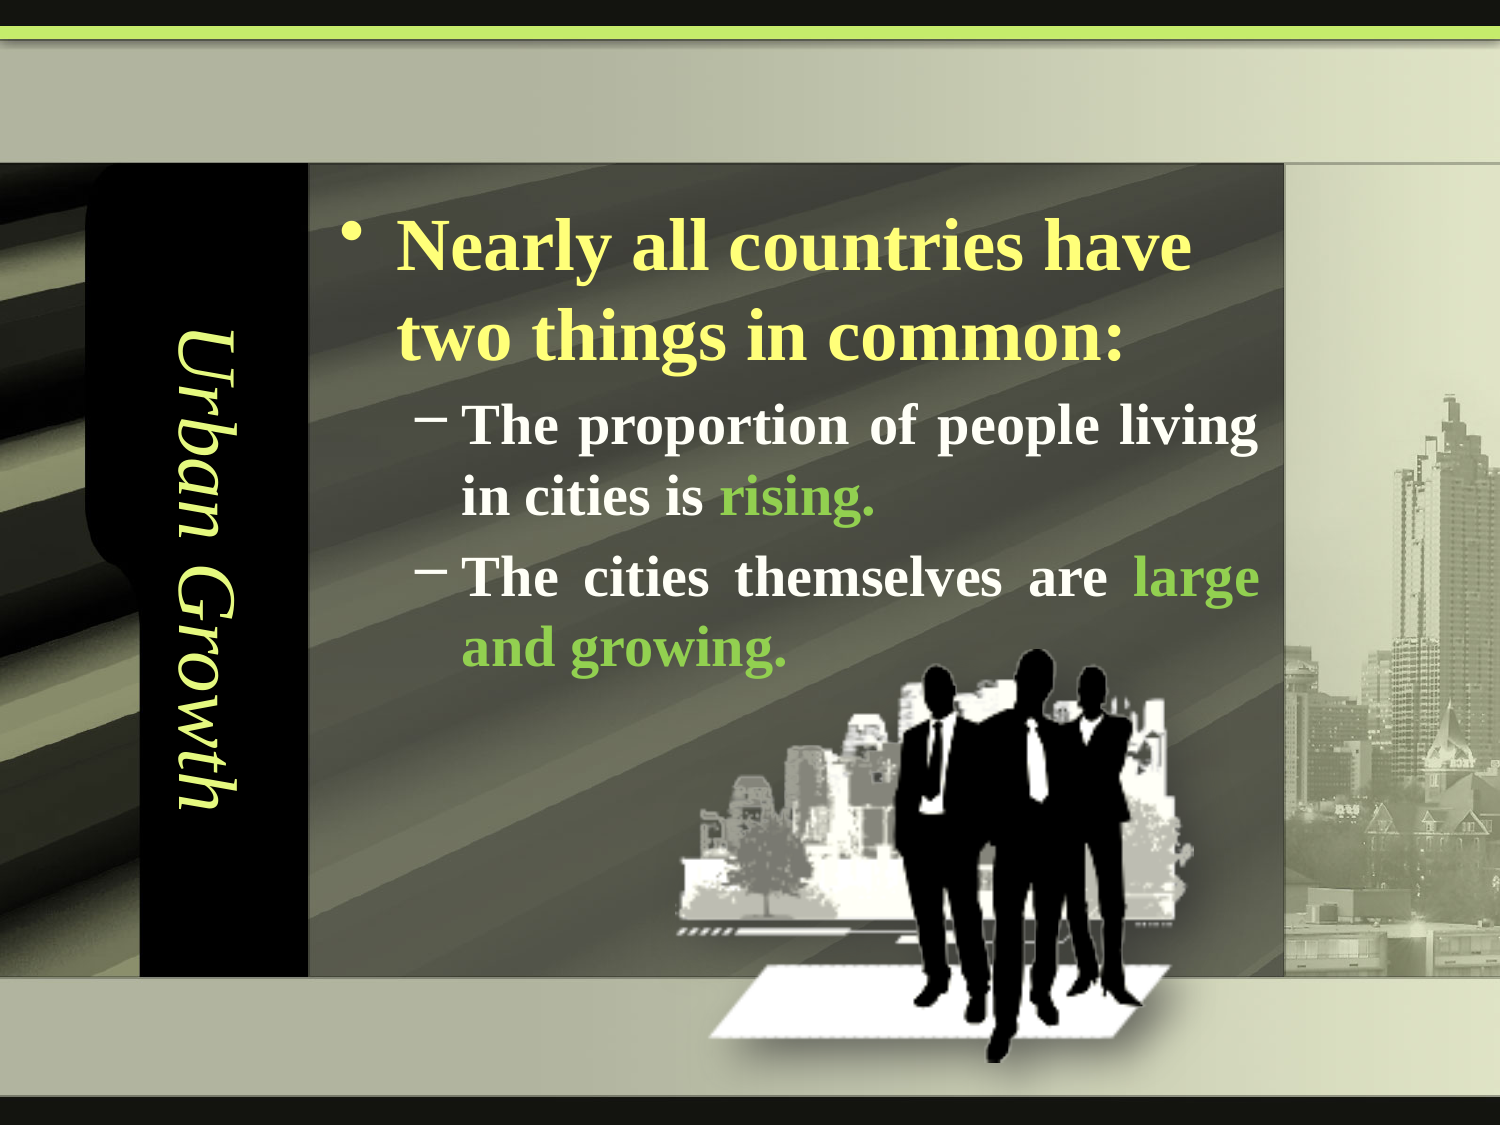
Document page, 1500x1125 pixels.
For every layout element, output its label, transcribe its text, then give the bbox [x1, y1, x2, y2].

title Urban Growth [124, 162, 301, 976]
list Nearly all countries have two things in common: The proportion of people living in cities is rising. The cities themselves are large and growing. [324, 187, 1276, 963]
picture [0, 0, 1500, 1125]
